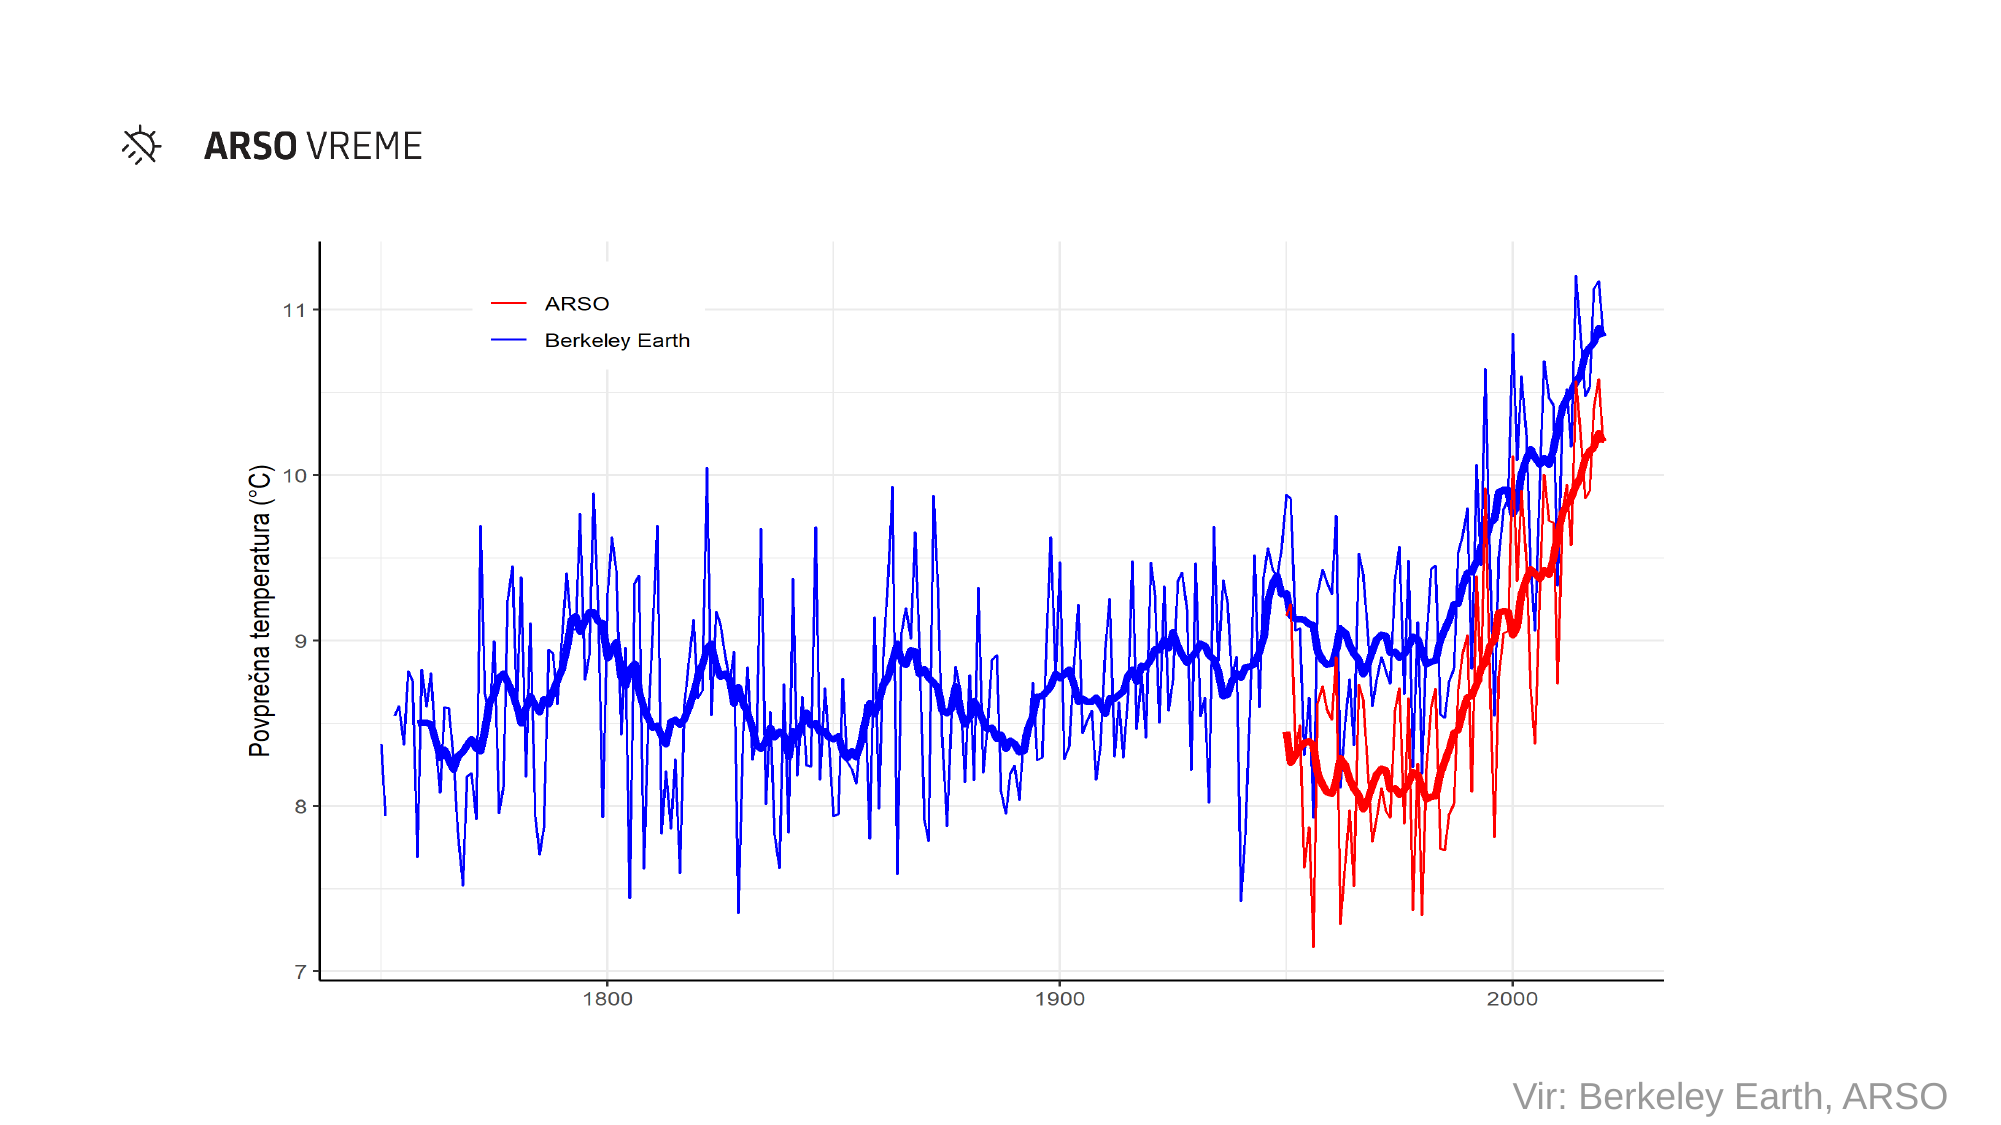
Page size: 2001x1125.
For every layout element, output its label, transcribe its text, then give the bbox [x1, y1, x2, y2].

picture [94, 100, 452, 189]
text_box Vir: Berkeley Earth, ARSO [1497, 1064, 1964, 1125]
picture [233, 230, 1679, 1020]
